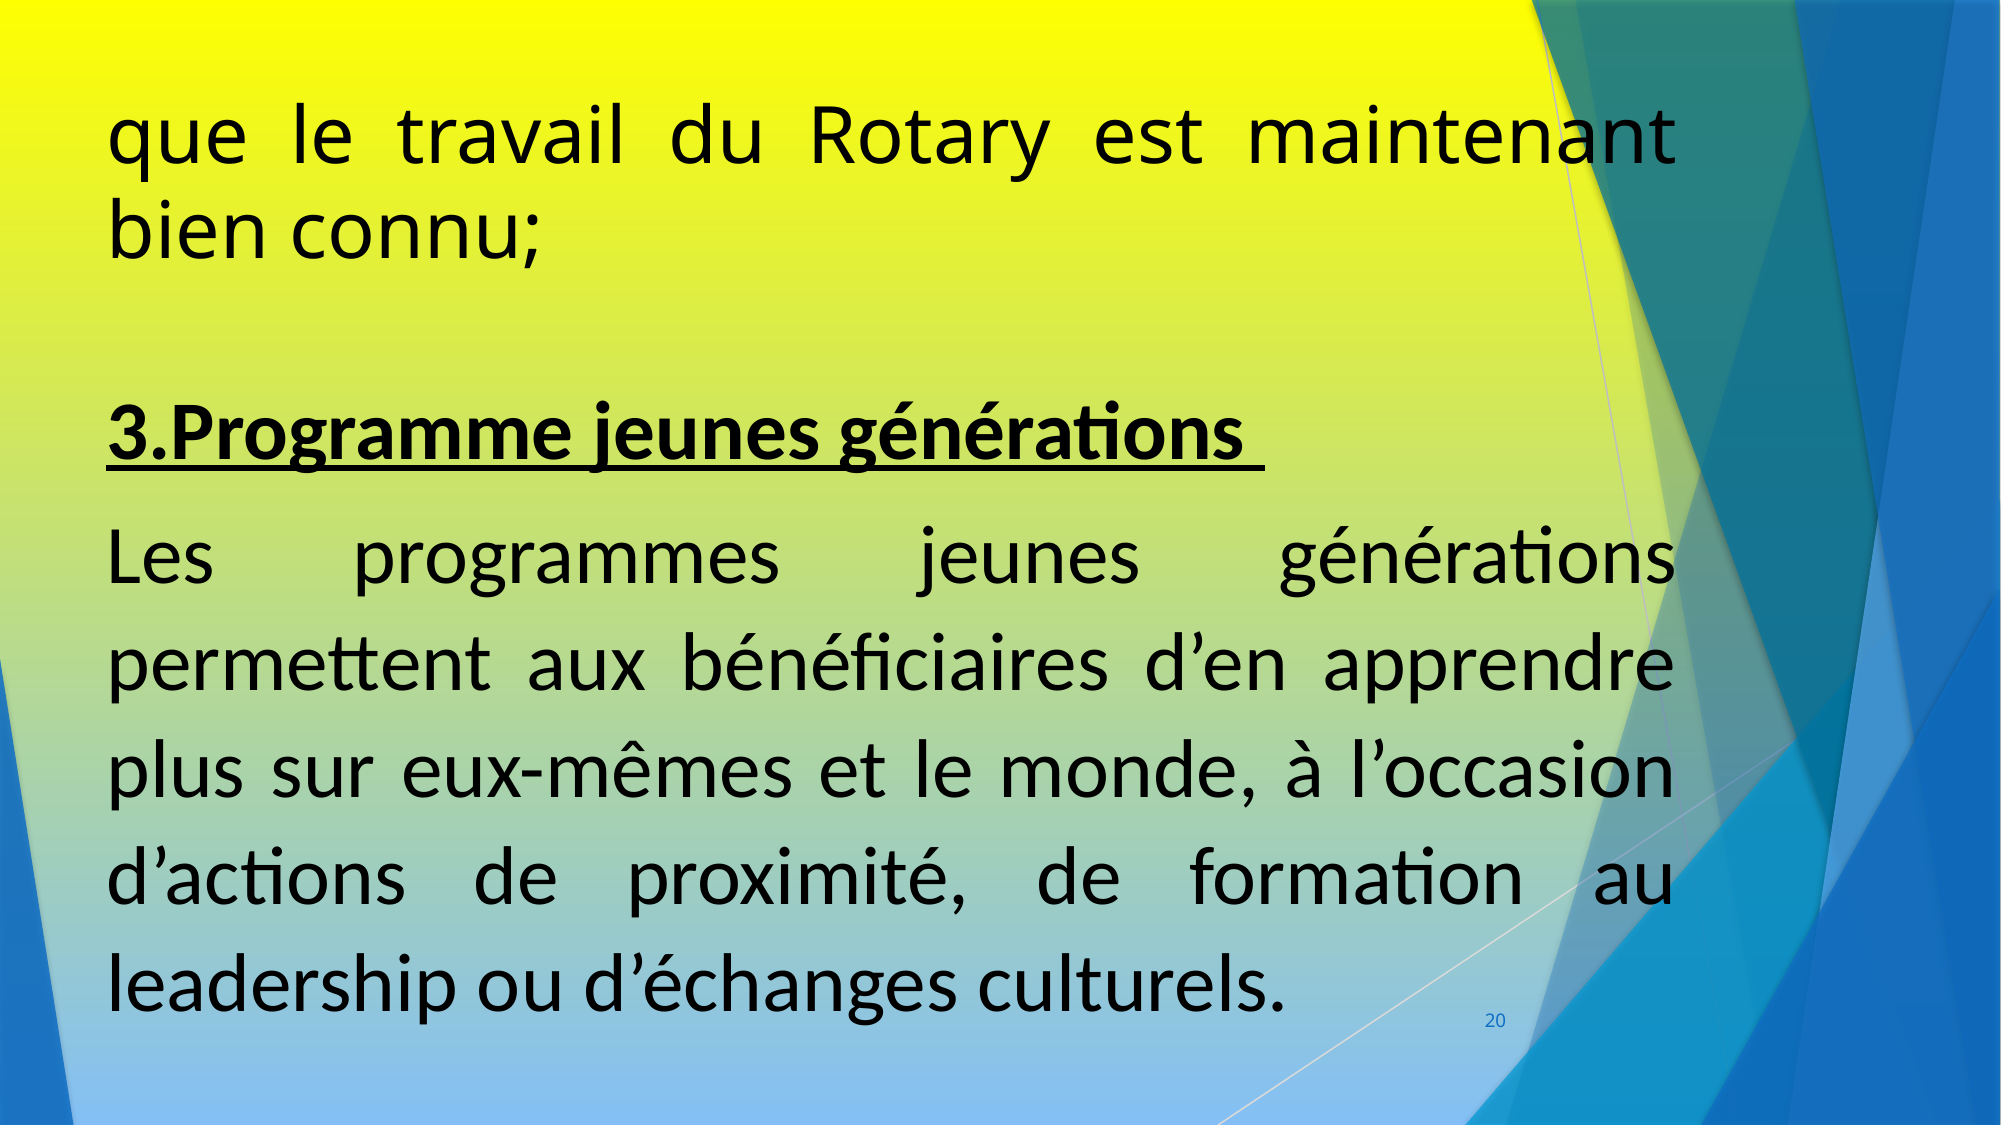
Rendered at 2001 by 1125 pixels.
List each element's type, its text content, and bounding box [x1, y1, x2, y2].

text_box que le travail du Rotary est maintenant bien connu; 3.Programme jeunes générations Les programmes jeunes générations permettent aux bénéficiaires d’en apprendre plus sur eux-mêmes et le monde, à l’occasion d’actions de proximité, de formation au leadership ou d’échanges culturels. [91, 77, 1693, 1125]
